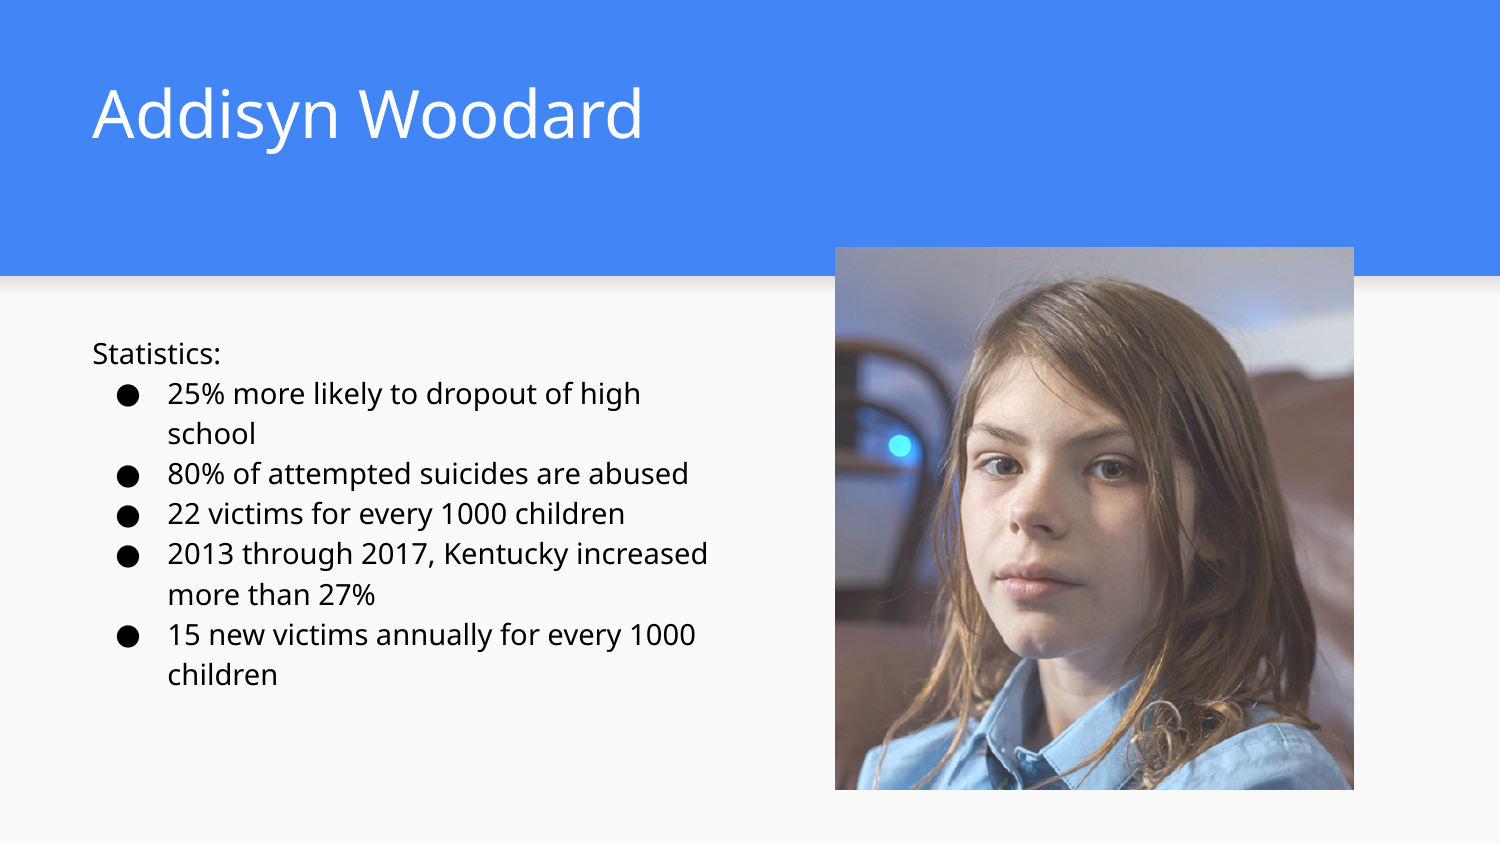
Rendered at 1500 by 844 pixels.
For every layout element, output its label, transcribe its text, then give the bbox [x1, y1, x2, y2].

title Addisyn Woodard [77, 121, 1427, 248]
picture [834, 246, 1354, 790]
list Statistics: 25% more likely to dropout of high school 80% of attempted suicides are abused 22 victims for every 1000 children 2013 through 2017, Kentucky increased more than 27% 15 new victims annually for every 1000 children [77, 314, 734, 760]
